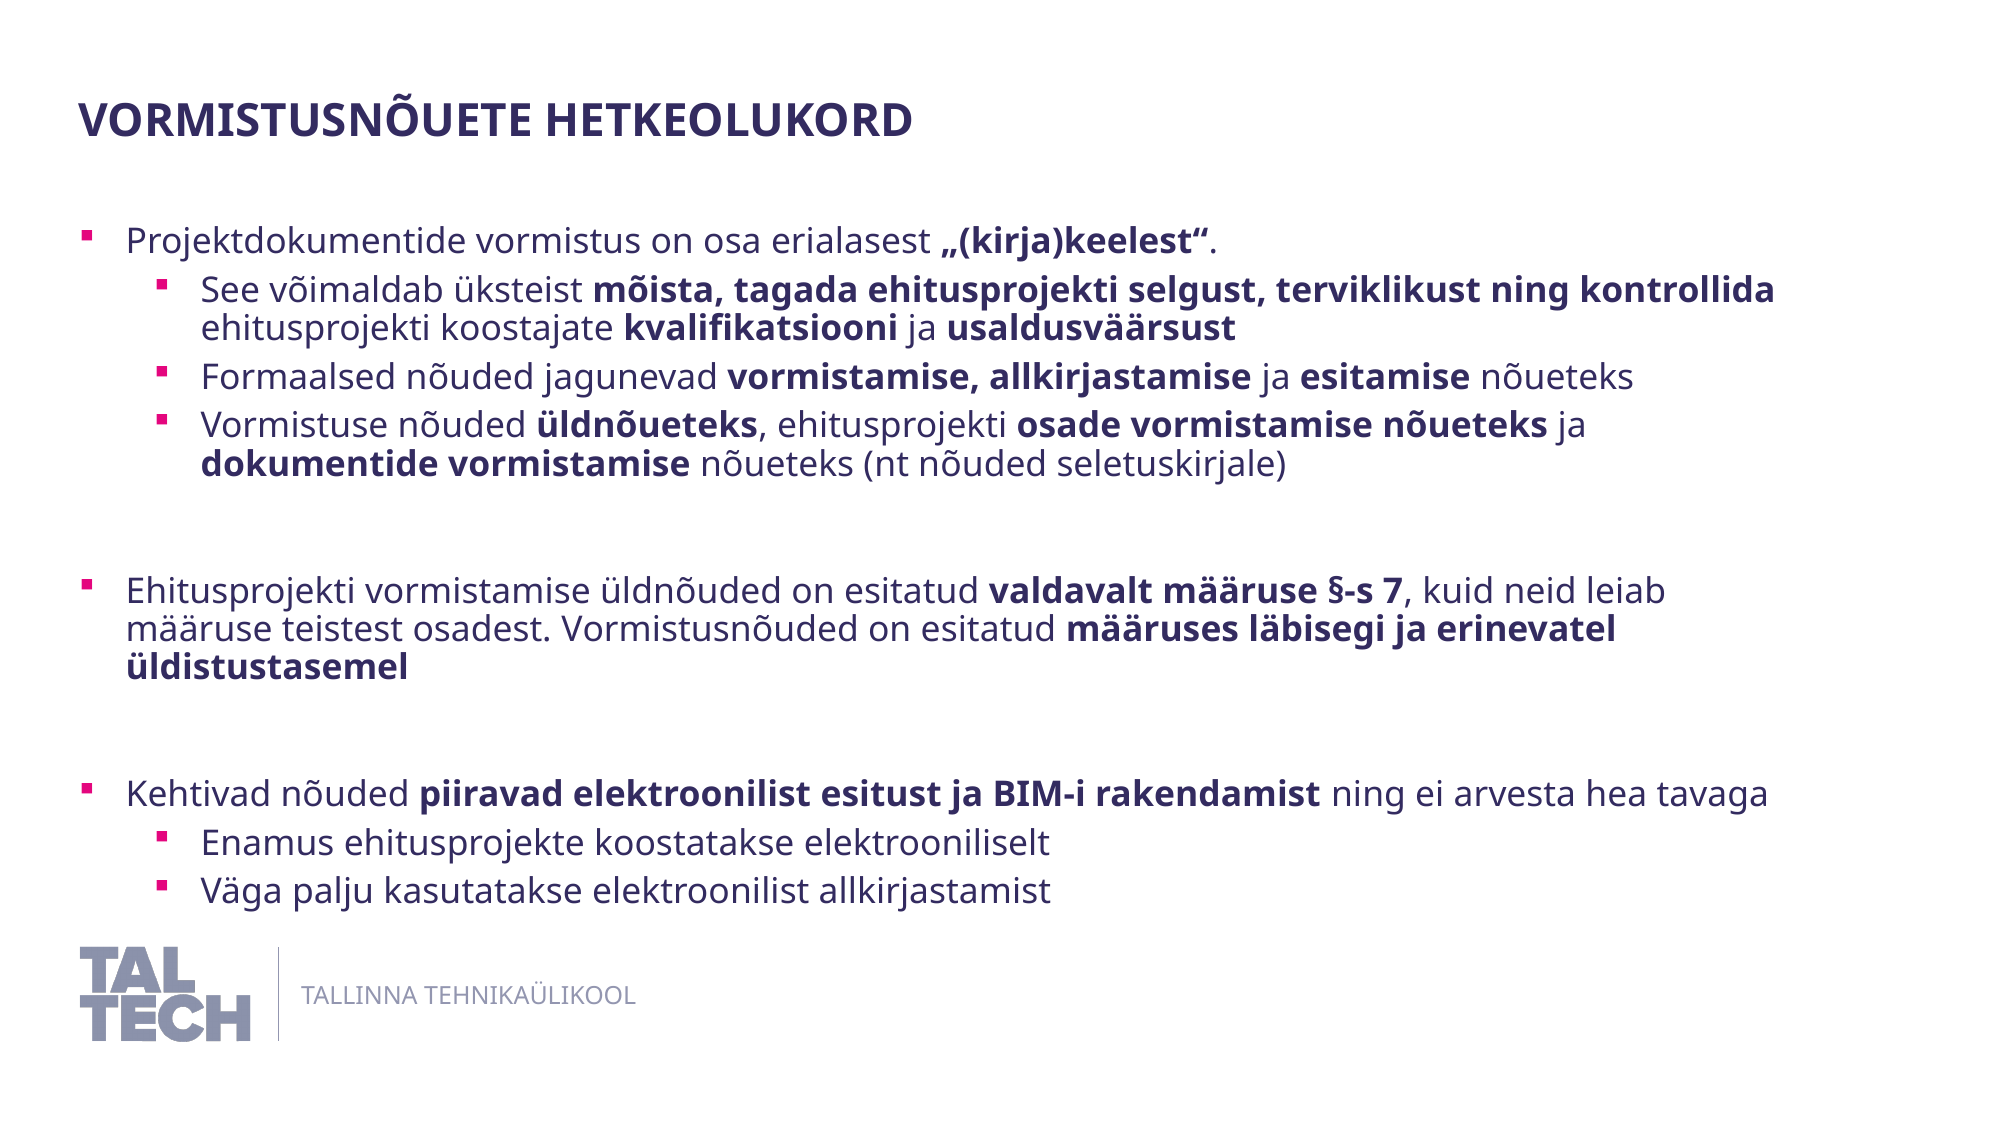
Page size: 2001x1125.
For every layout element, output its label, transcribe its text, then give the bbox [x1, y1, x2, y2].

list Projektdokumentide vormistus on osa erialasest „(kirja)keelest“. See võimaldab üksteist mõista, tagada ehitusprojekti selgust, terviklikust ning kontrollida ehitusprojekti koostajate kvalifikatsiooni ja usaldusväärsust Formaalsed nõuded jagunevad vormistamise, allkirjastamise ja esitamise nõueteks Vormistuse nõuded üldnõueteks, ehitusprojekti osade vormistamise nõueteks ja dokumentide vormistamise nõueteks (nt nõuded seletuskirjale) Ehitusprojekti vormistamise üldnõuded on esitatud valdavalt määruse §-s 7, kuid neid leiab määruse teistest osadest. Vormistusnõuded on esitatud määruses läbisegi ja erinevatel üldistustasemel Kehtivad nõuded piiravad elektroonilist esitust ja BIM-i rakendamist ning ei arvesta hea tavaga Enamus ehitusprojekte koostatakse elektrooniliselt Väga palju kasutatakse elektroonilist allkirjastamist [78, 223, 1801, 947]
list Vormistusnõuete hetkeolukord [78, 90, 1801, 223]
picture [75, 940, 254, 1047]
